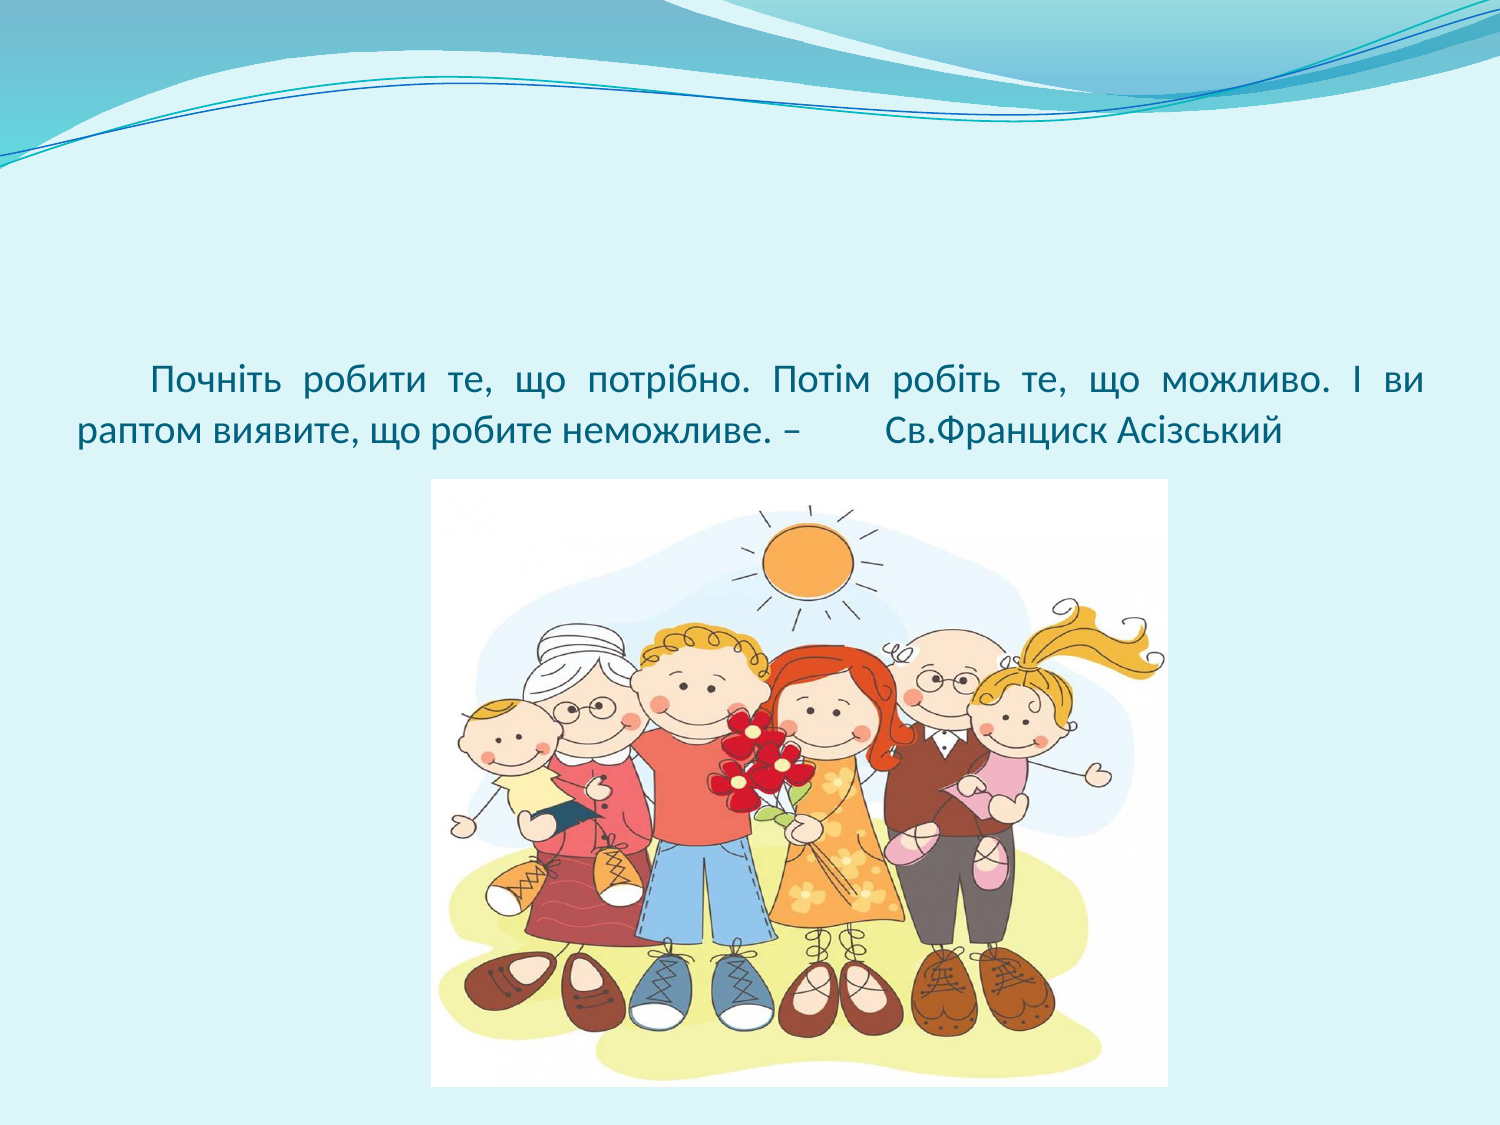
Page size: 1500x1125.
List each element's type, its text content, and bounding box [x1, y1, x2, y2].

picture [430, 479, 1169, 1087]
title Почніть робити те, що потрібно. Потім робіть те, що можливо. І ви раптом виявите, що робите неможливе. – Св.Франциск Асізський [76, 149, 1427, 453]
